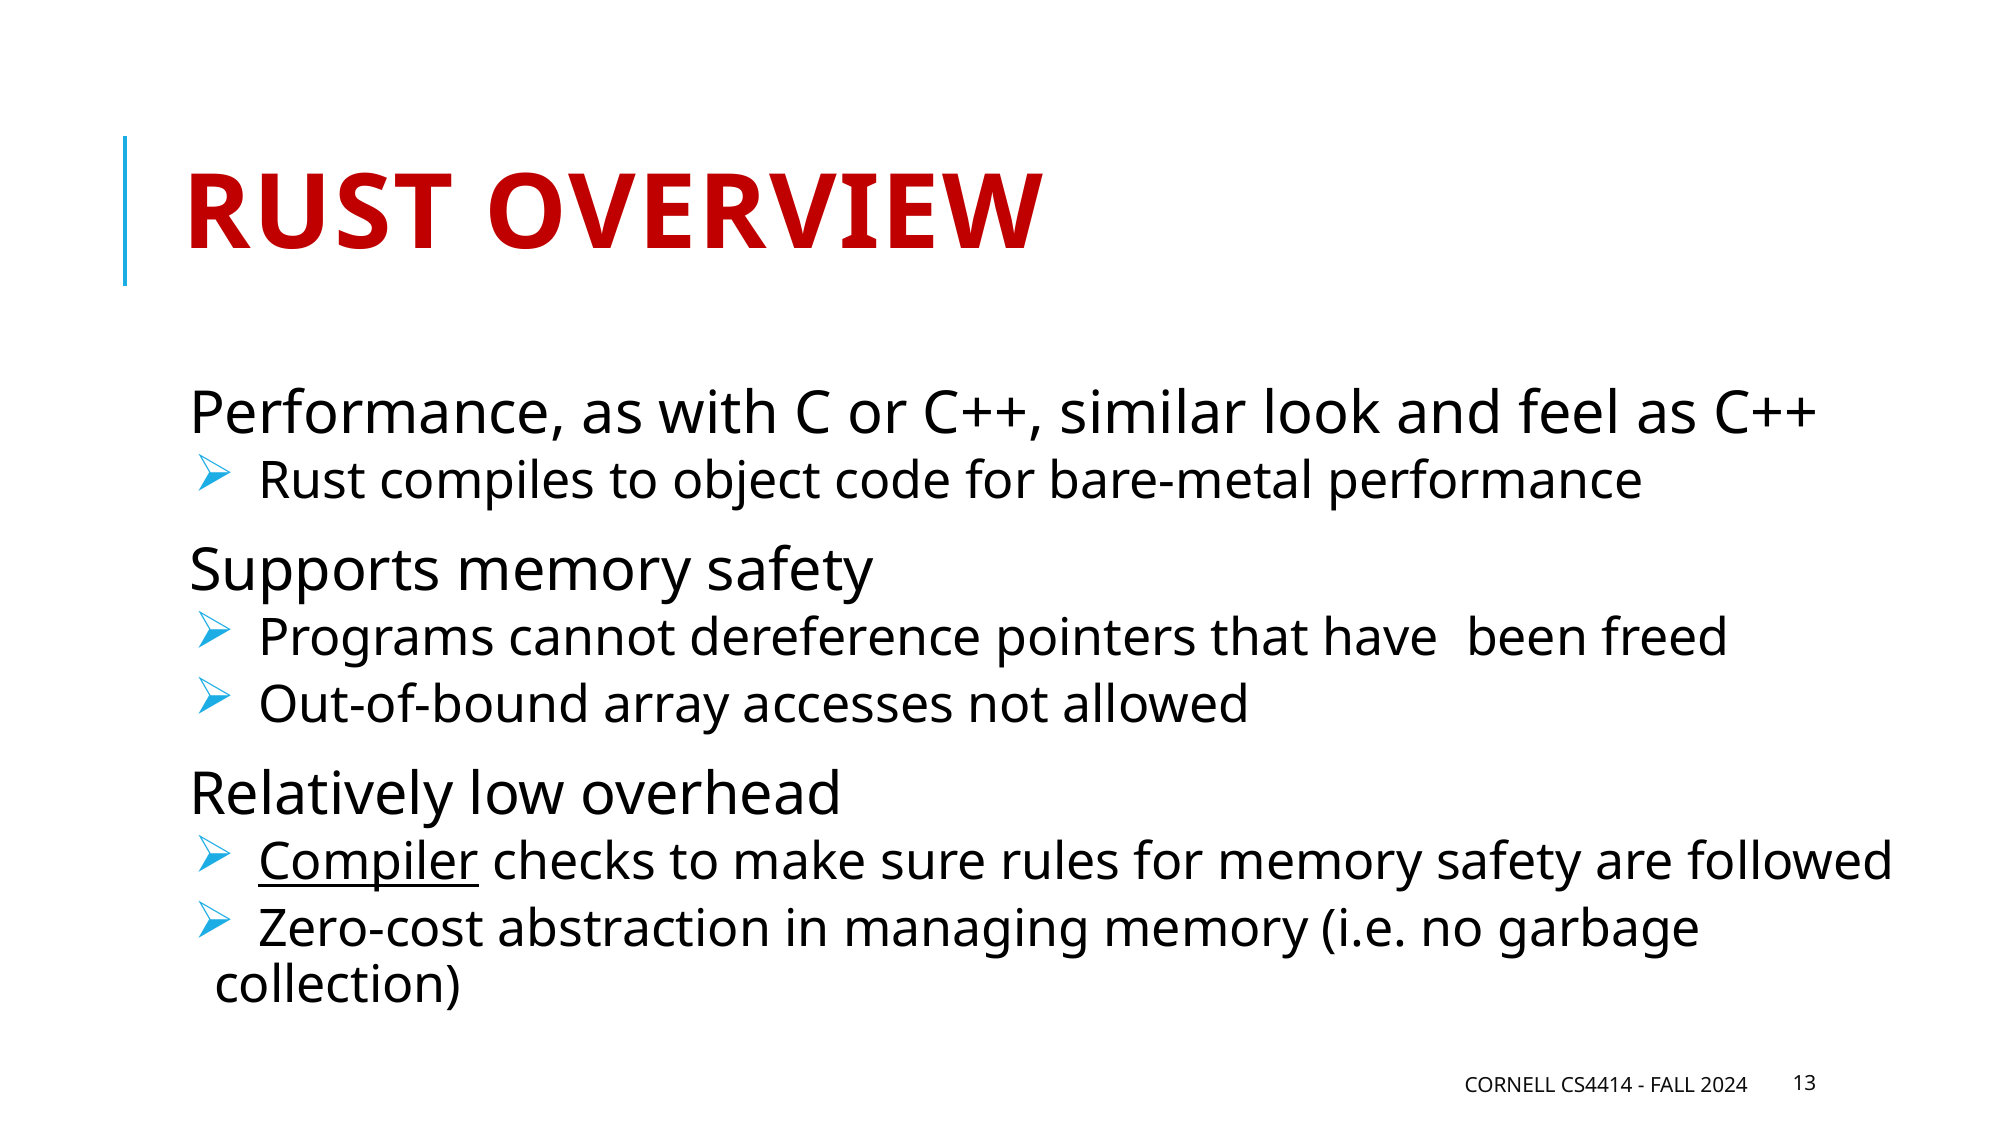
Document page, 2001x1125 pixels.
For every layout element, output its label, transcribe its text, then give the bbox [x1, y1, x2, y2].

list Performance, as with C or C++, similar look and feel as C++ Rust compiles to object code for bare-metal performance Supports memory safety Programs cannot dereference pointers that have been freed Out-of-bound array accesses not allowed Relatively low overhead Compiler checks to make sure rules for memory safety are followed Zero-cost abstraction in managing memory (i.e. no garbage collection) [168, 375, 1914, 1035]
title Rust overview [168, 96, 1914, 342]
slide_number 13 [1777, 1061, 1938, 1107]
footer Cornell CS4414 - Fall 2024 [794, 1061, 1763, 1107]
